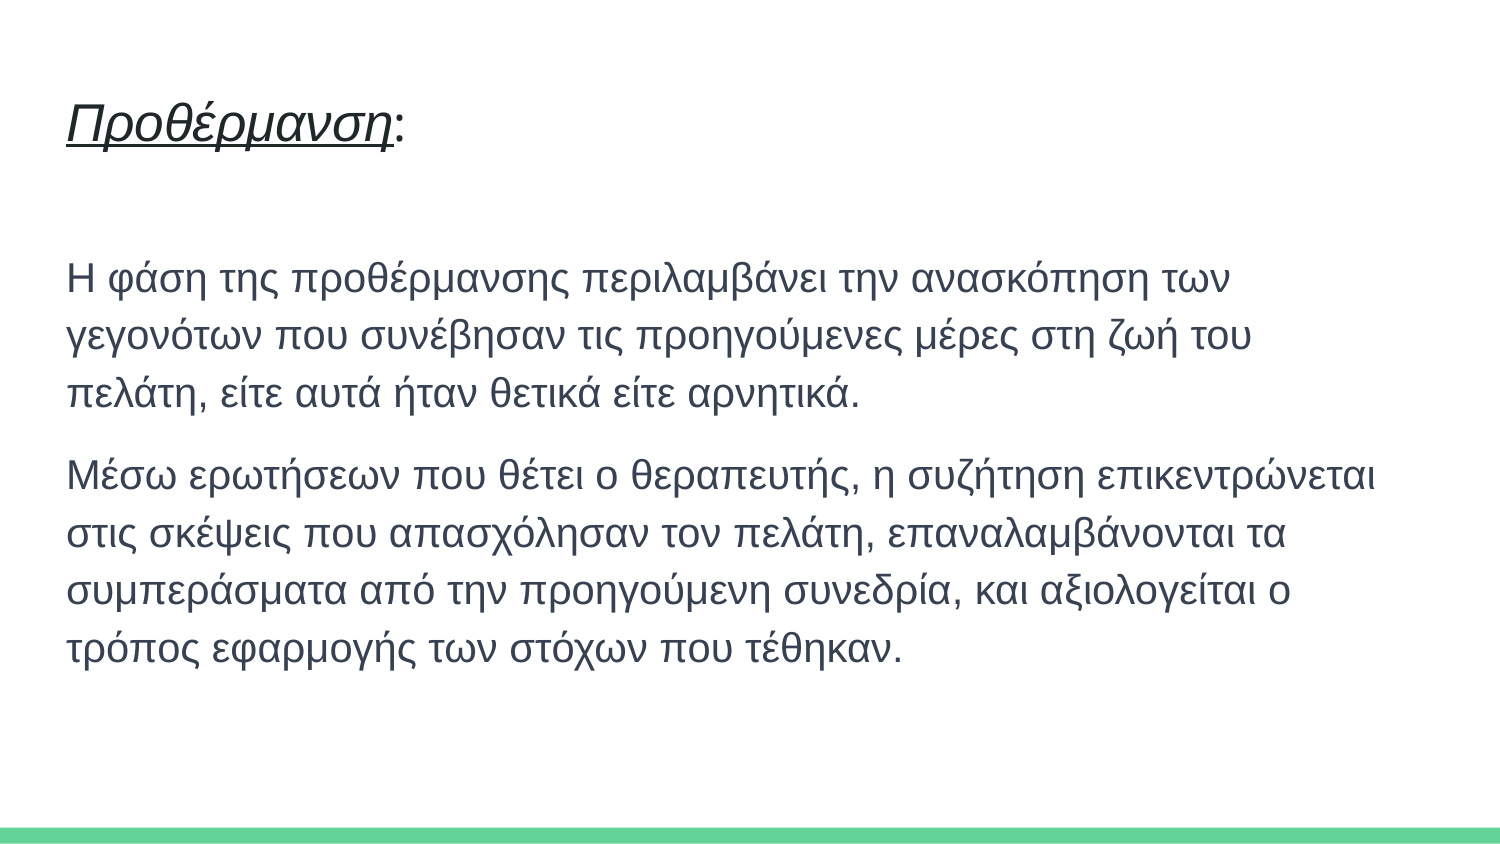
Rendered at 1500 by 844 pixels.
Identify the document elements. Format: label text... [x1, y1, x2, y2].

list Η φάση της προθέρμανσης περιλαμβάνει την ανασκόπηση των γεγονότων που συνέβησαν τις προηγούμενες μέρες στη ζωή του πελάτη, είτε αυτά ήταν θετικά είτε αρνητικά. Μέσω ερωτήσεων που θέτει ο θεραπευτής, η συζήτηση επικεντρώνεται στις σκέψεις που απασχόλησαν τον πελάτη, επαναλαμβάνονται τα συμπεράσματα από την προηγούμενη συνεδρία, και αξιολογείται ο τρόπος εφαρμογής των στόχων που τέθηκαν. [51, 228, 1410, 789]
title Προθέρμανση: [51, 72, 1449, 167]
